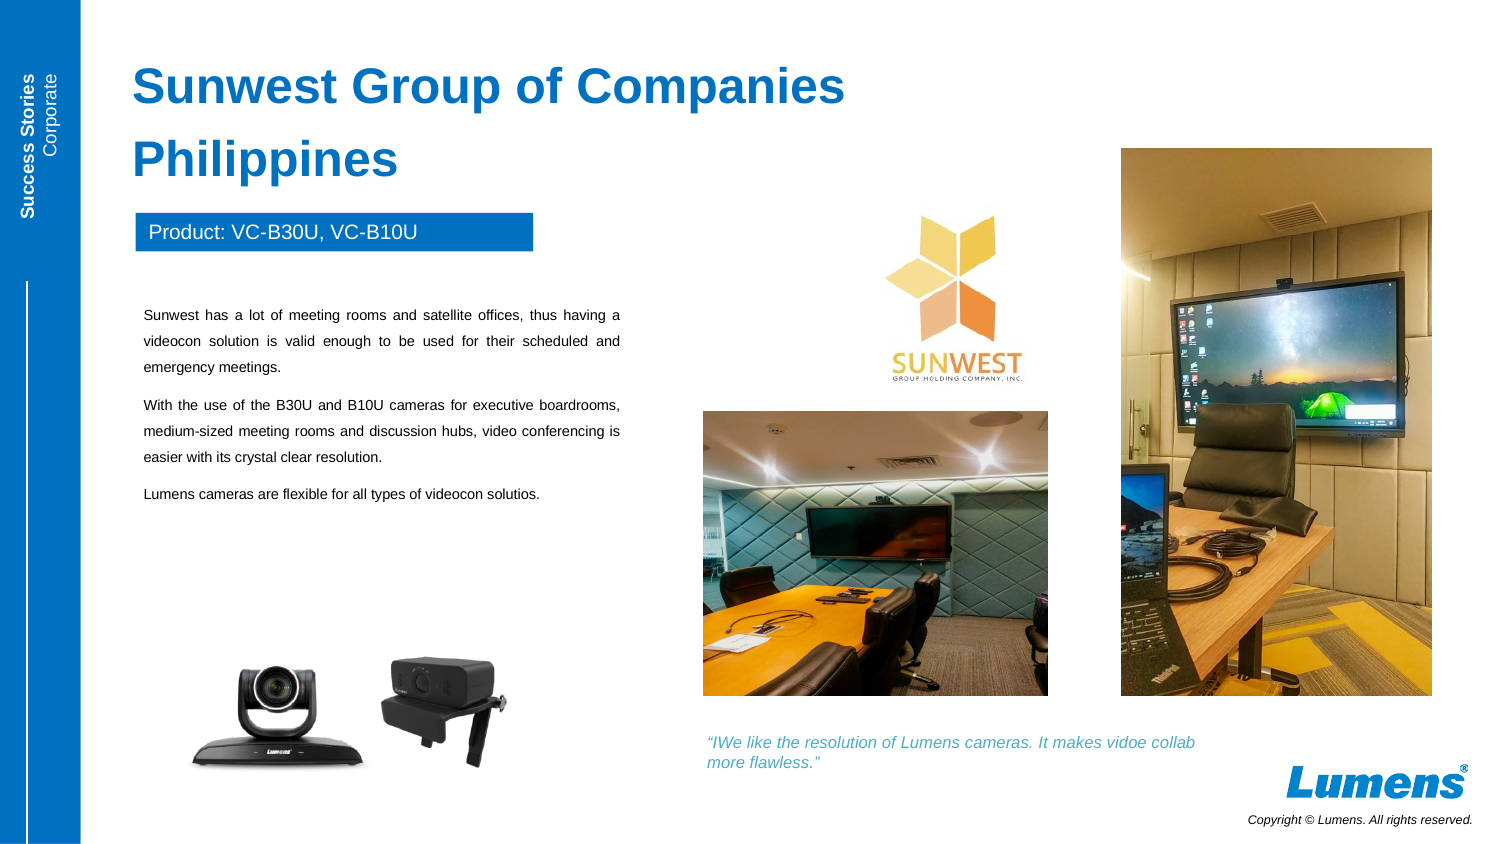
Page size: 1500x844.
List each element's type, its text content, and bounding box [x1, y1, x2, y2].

picture [861, 205, 1049, 393]
picture [703, 411, 1049, 696]
text_box Sunwest has a lot of meeting rooms and satellite offices, thus having a videocon solution is valid enough to be used for their scheduled and emergency meetings. With the use of the B30U and B10U cameras for executive boardrooms, medium-sized meeting rooms and discussion hubs, video conferencing is easier with its crystal clear resolution. Lumens cameras are flexible for all types of videocon solutios. [133, 292, 631, 478]
picture [1120, 148, 1432, 696]
text_box Sunwest Group of Companies Philippines [117, 46, 1234, 194]
text_box “IWe like the resolution of Lumens cameras. It makes vidoe collab more flawless.” [693, 724, 1234, 779]
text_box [133, 210, 597, 252]
text_box Success Stories Corporate [7, 59, 68, 319]
text_box [0, 0, 83, 844]
picture [180, 639, 533, 779]
